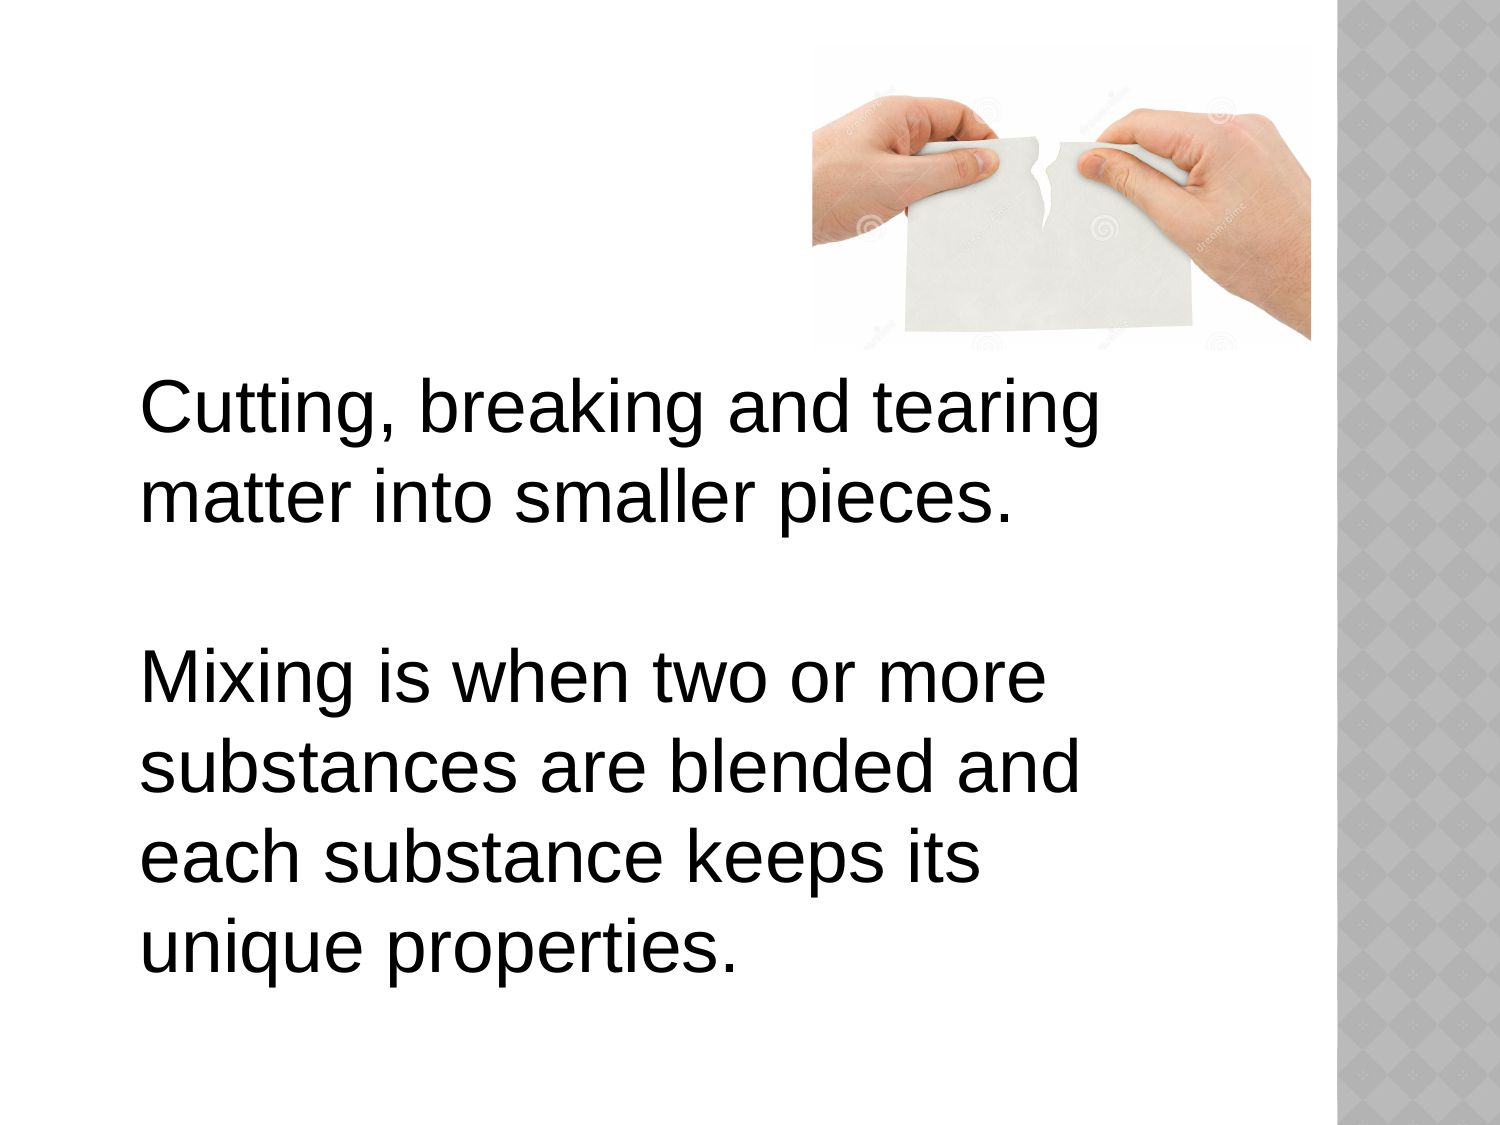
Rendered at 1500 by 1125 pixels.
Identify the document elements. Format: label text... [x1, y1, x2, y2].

picture [812, 43, 1312, 351]
text_box Cutting, breaking and tearing matter into smaller pieces. Mixing is when two or more substances are blended and each substance keeps its unique properties. [124, 349, 1163, 1085]
